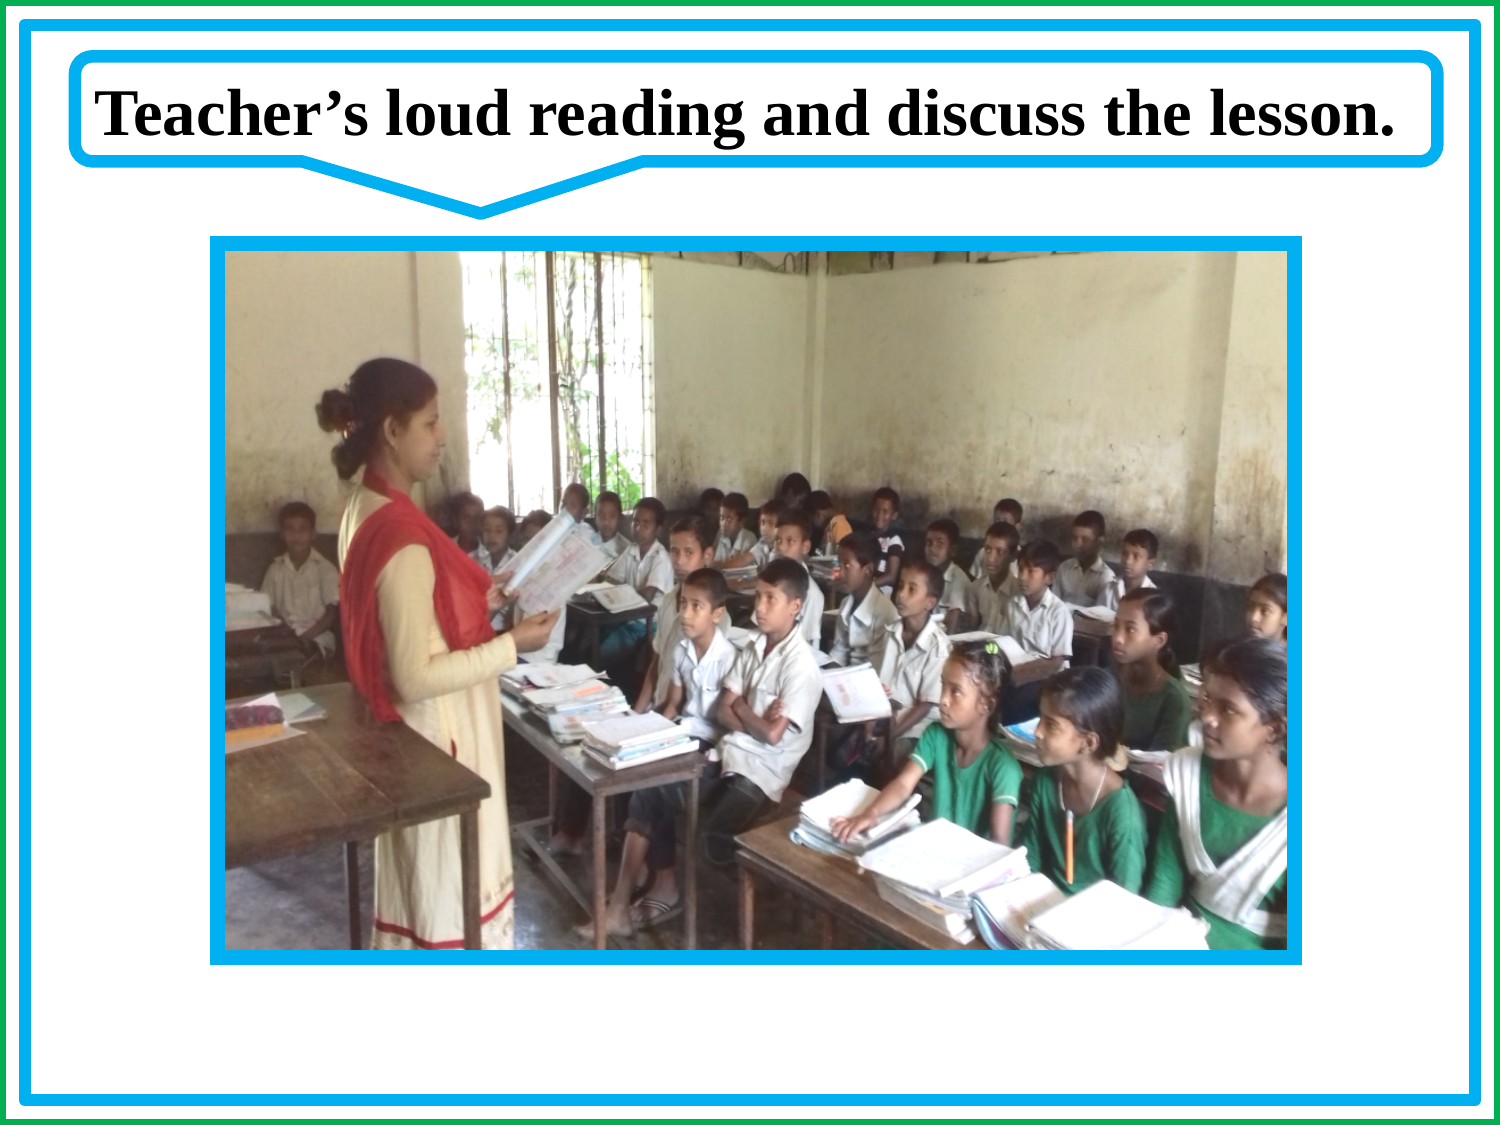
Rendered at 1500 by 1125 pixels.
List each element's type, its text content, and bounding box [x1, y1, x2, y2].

text_box [0, 0, 1500, 1125]
text_box Teacher’s loud reading and discuss the lesson. [74, 56, 1438, 214]
picture [226, 252, 1286, 949]
text_box / [23, 23, 1477, 1102]
